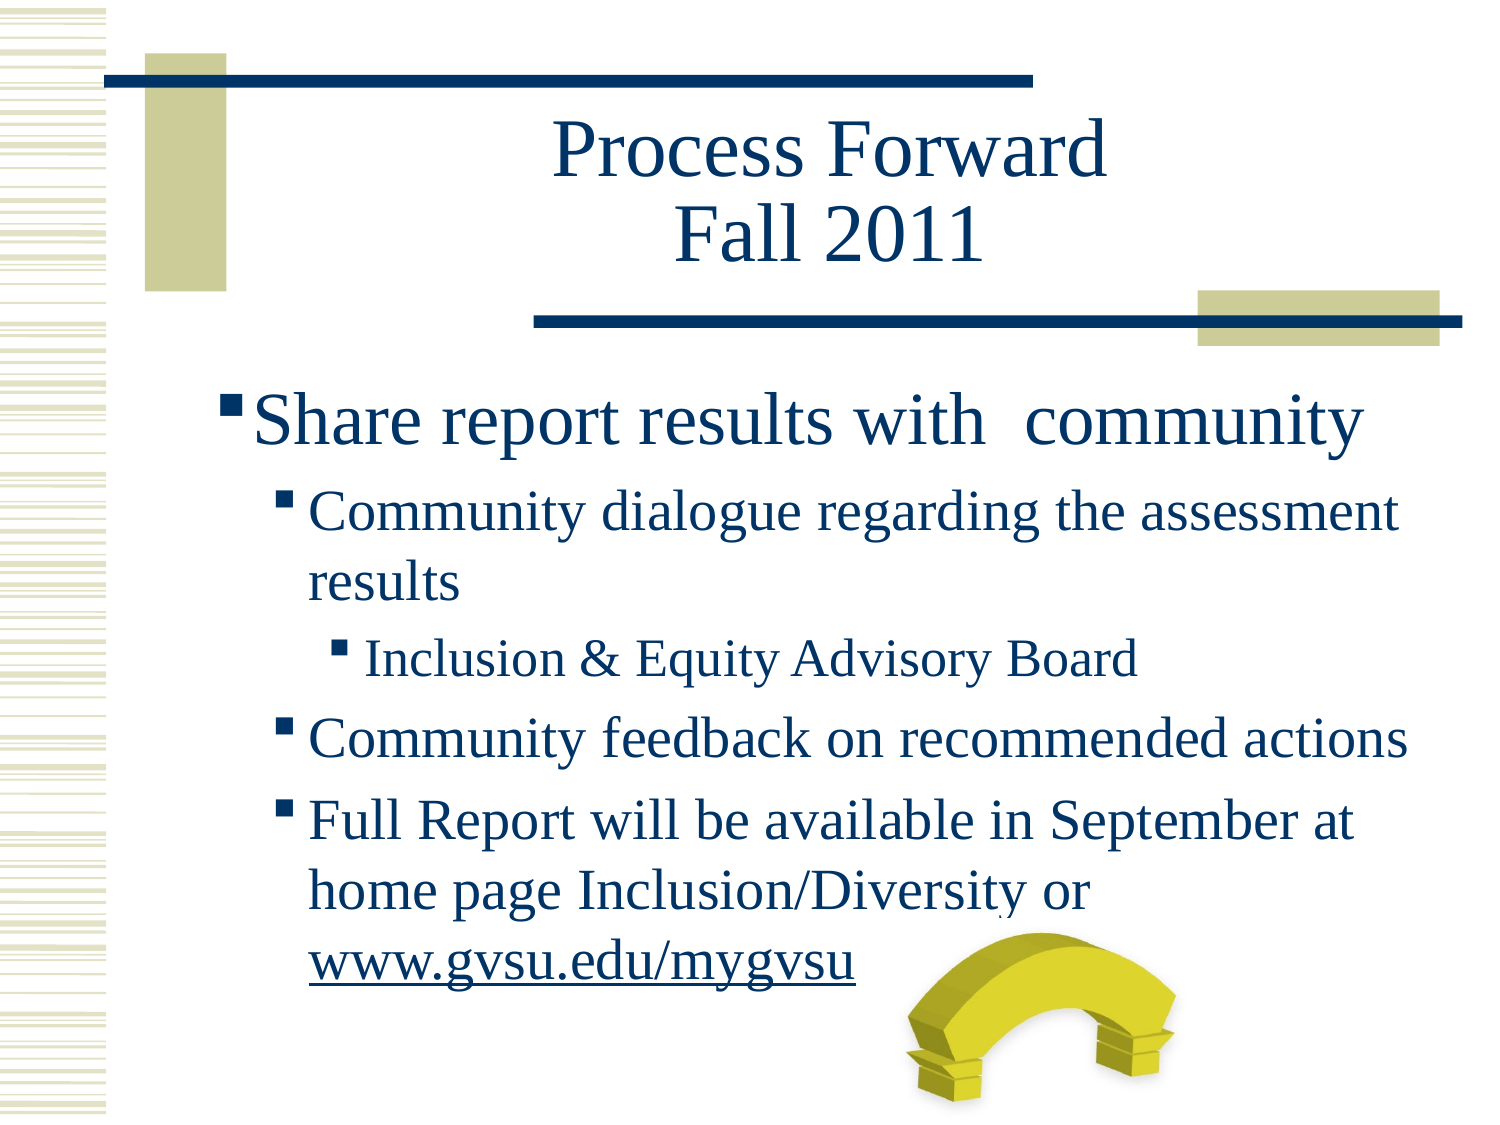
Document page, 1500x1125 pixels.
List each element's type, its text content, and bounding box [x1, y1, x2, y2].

picture [887, 918, 1194, 1125]
list Share report results with community Community dialogue regarding the assessment results Inclusion & Equity Advisory Board Community feedback on recommended actions Full Report will be available in September at home page Inclusion/Diversity or www.gvsu.edu/mygvsu [58, 362, 1497, 1000]
title Process Forward Fall 2011 [224, 99, 1436, 288]
